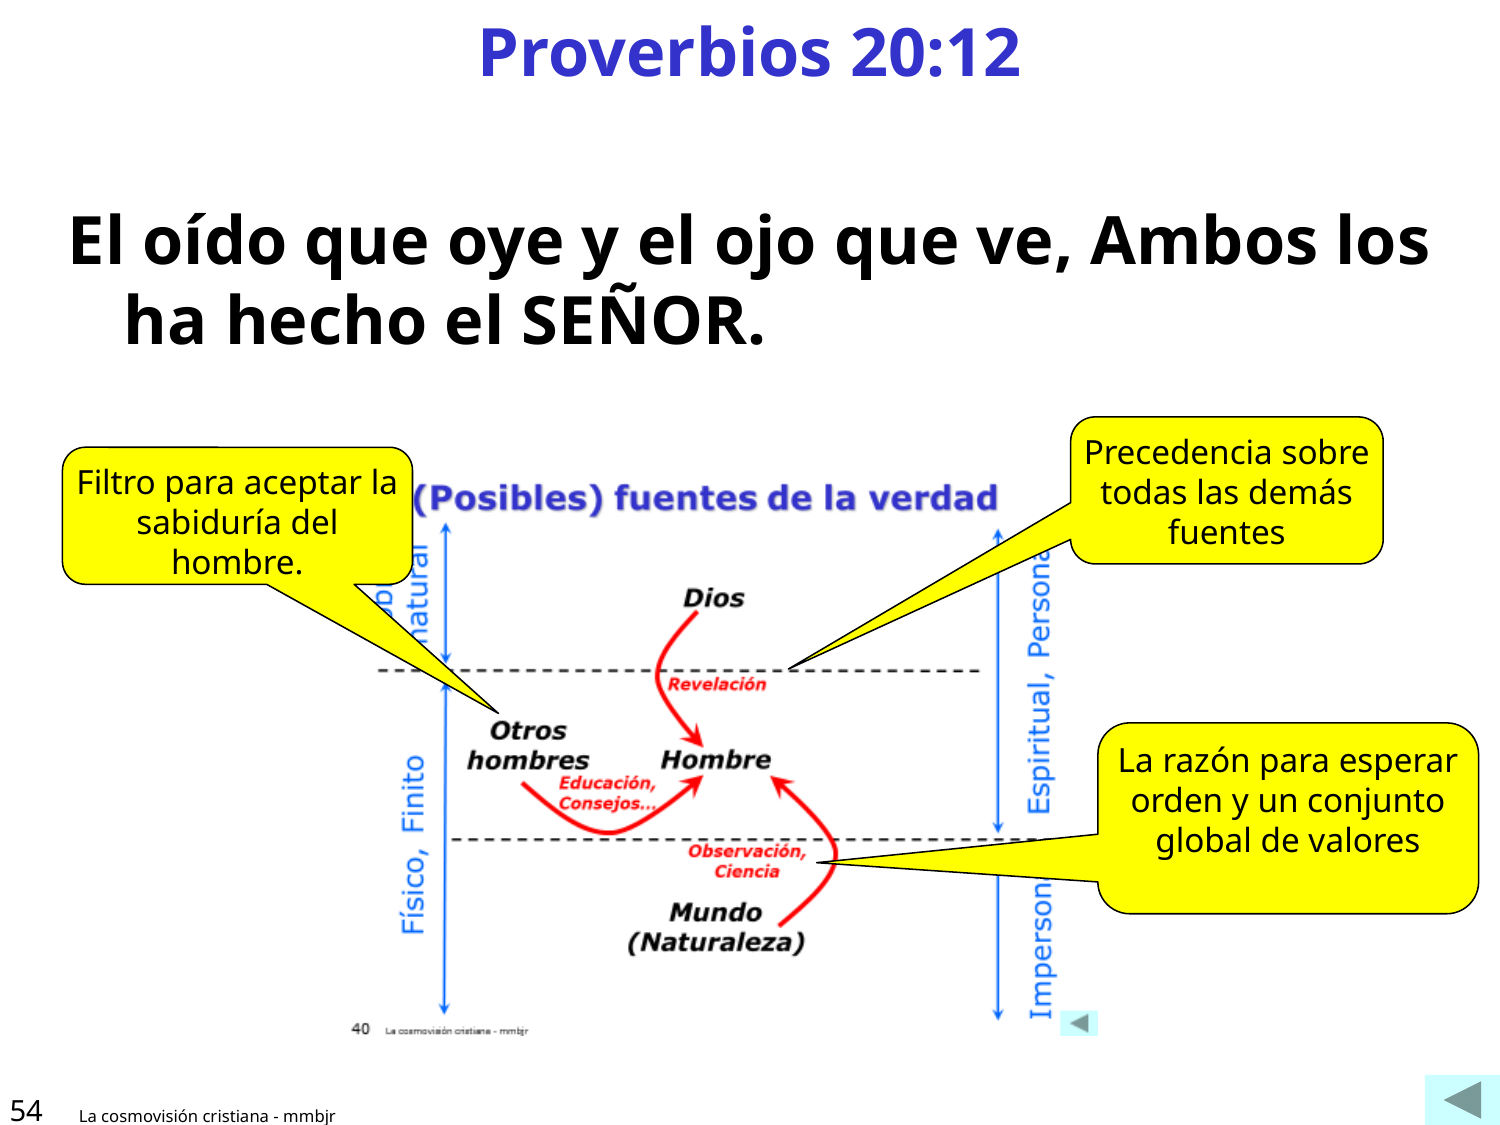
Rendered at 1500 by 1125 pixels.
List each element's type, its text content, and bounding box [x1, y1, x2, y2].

picture [347, 472, 1099, 1036]
text_box La razón para esperar orden y un conjunto global de valores [1104, 722, 1479, 914]
slide_number 54 [0, 1084, 307, 1125]
list El oído que oye y el ojo que ve, Ambos los ha hecho el SEÑOR. [52, 190, 1466, 431]
title Proverbios 20:12 [112, 0, 1388, 100]
text_box Filtro para aceptar la sabiduría del hombre. [62, 447, 413, 627]
text_box [1424, 1074, 1500, 1125]
text_box Precedencia sobre todas las demás fuentes [1070, 416, 1384, 564]
slide_number La cosmovisión cristiana - mmbjr [63, 1097, 477, 1125]
